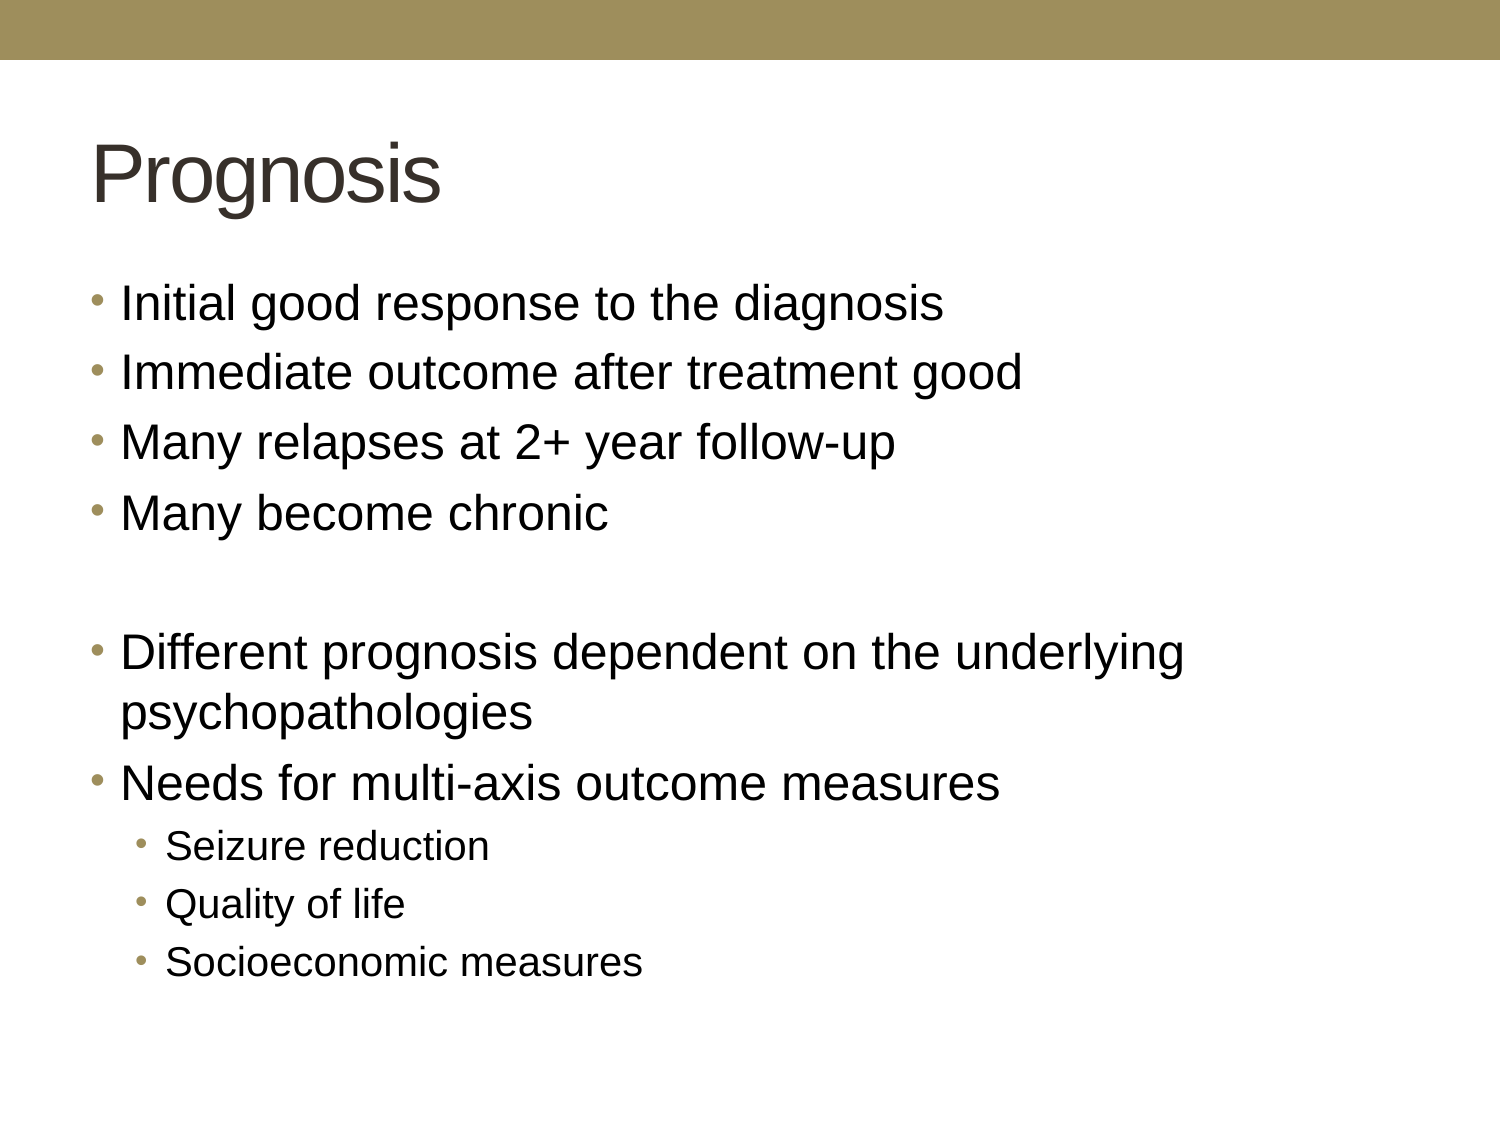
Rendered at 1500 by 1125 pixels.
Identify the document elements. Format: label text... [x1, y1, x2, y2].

title Prognosis [75, 87, 1425, 250]
list Initial good response to the diagnosis Immediate outcome after treatment good Many relapses at 2+ year follow-up Many become chronic Different prognosis dependent on the underlying psychopathologies Needs for multi-axis outcome measures Seizure reduction Quality of life Socioeconomic measures [75, 262, 1425, 1063]
